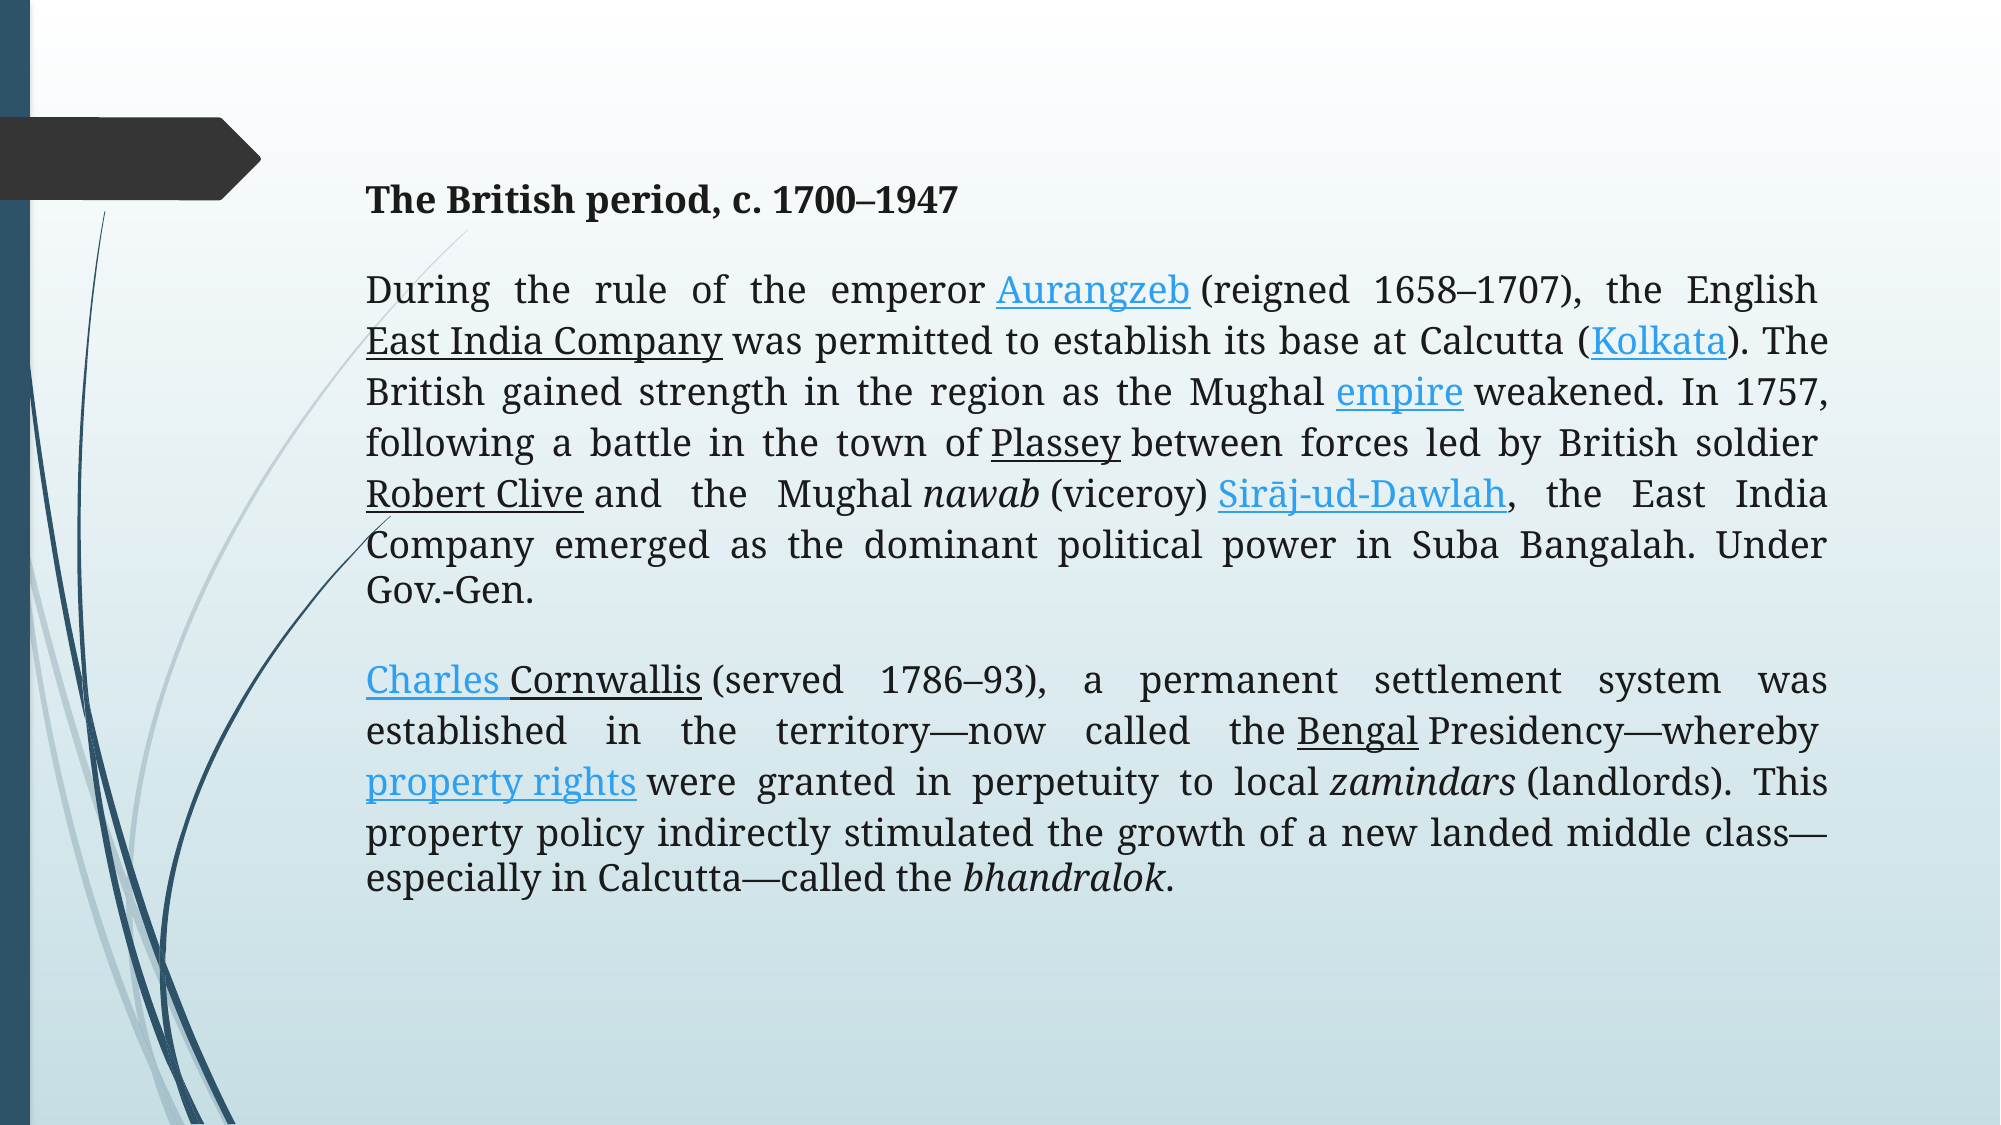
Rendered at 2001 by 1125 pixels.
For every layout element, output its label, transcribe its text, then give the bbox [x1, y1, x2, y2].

text_box The British period, c. 1700–1947 During the rule of the emperor Aurangzeb (reigned 1658–1707), the English East India Company was permitted to establish its base at Calcutta (Kolkata). The British gained strength in the region as the Mughal empire weakened. In 1757, following a battle in the town of Plassey between forces led by British soldier Robert Clive and the Mughal nawab (viceroy) Sirāj-ud-Dawlah, the East India Company emerged as the dominant political power in Suba Bangalah. Under Gov.-Gen. Charles Cornwallis (served 1786–93), a permanent settlement system was established in the territory—now called the Bengal Presidency—whereby property rights were granted in perpetuity to local zamindars (landlords). This property policy indirectly stimulated the growth of a new landed middle class—especially in Calcutta—called the bhandralok. [350, 168, 1844, 907]
